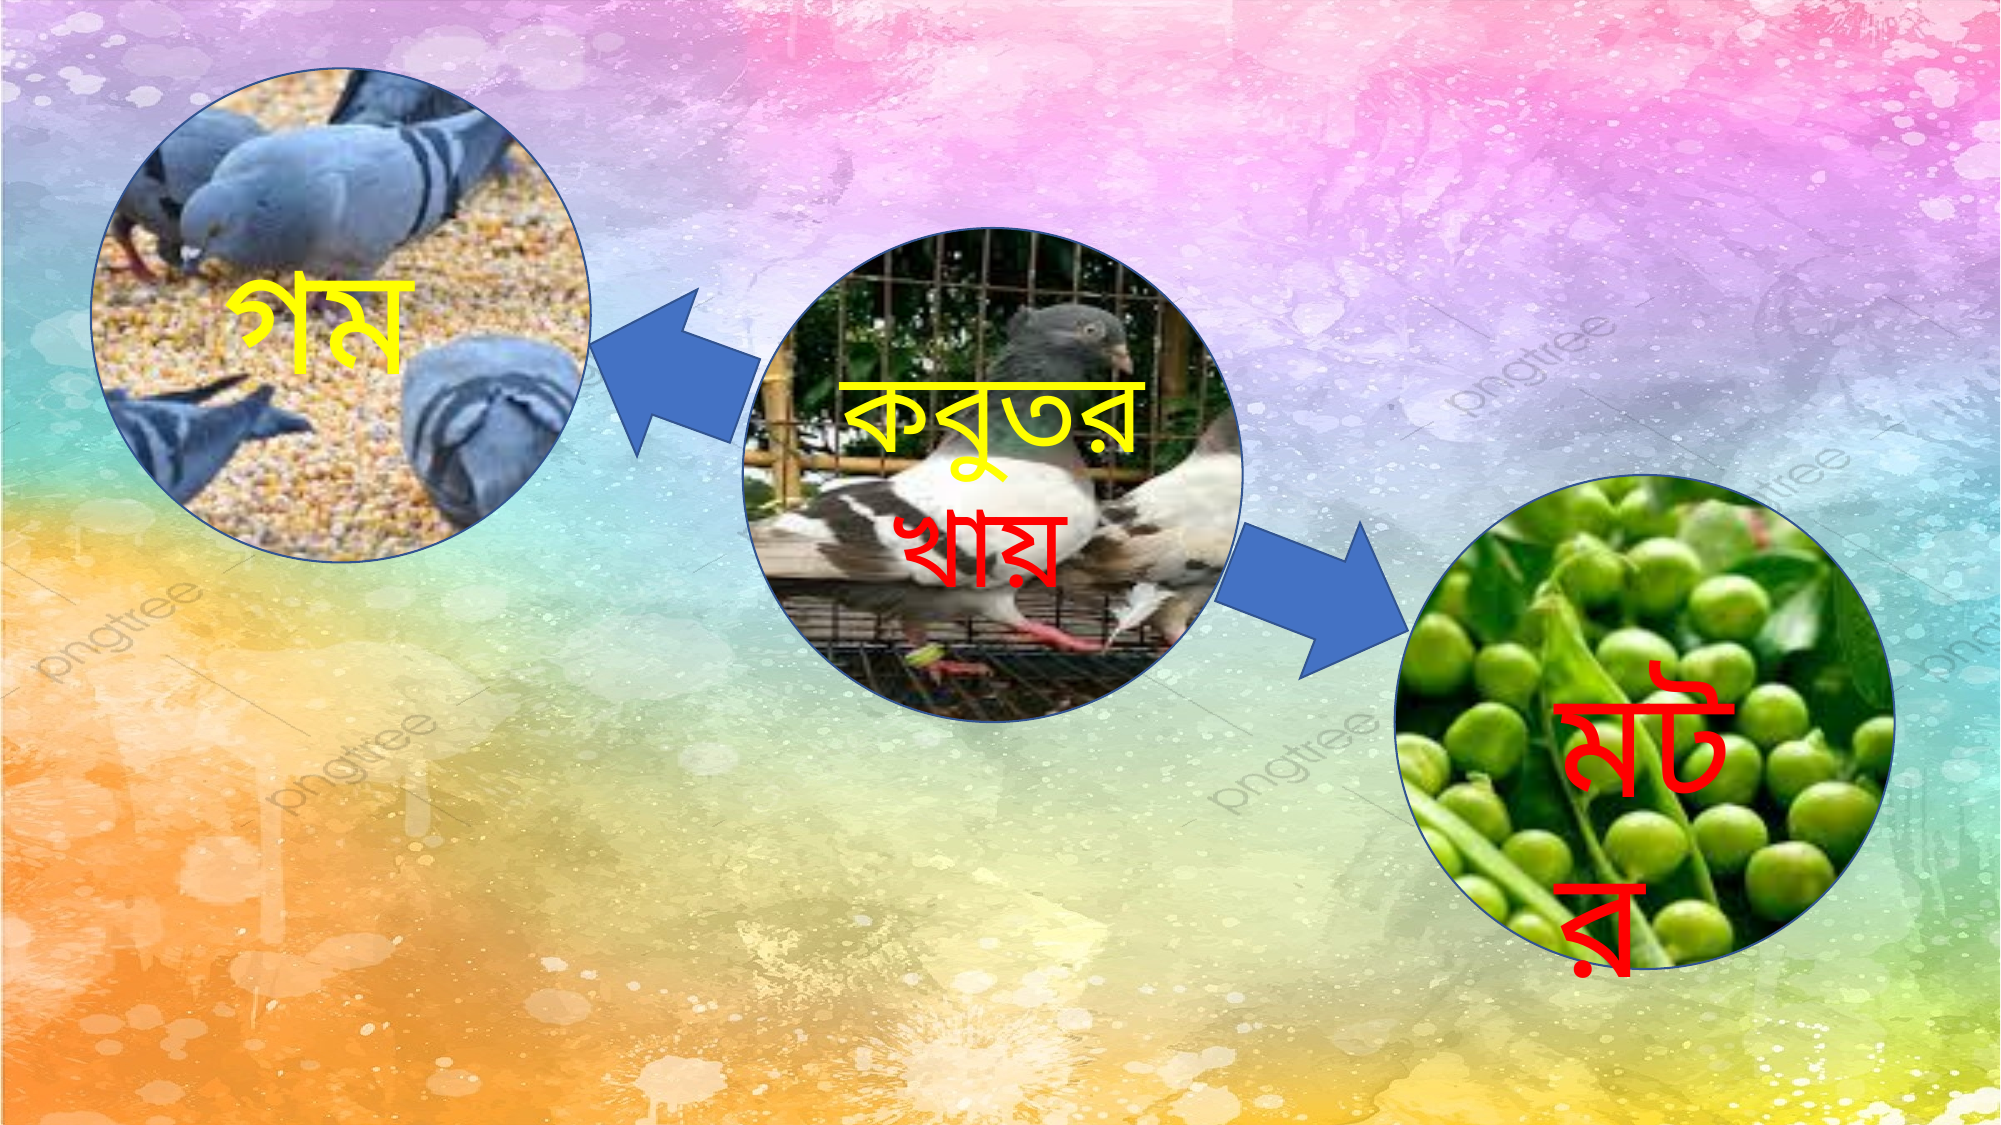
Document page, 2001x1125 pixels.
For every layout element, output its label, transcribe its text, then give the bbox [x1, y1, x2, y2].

text_box [89, 67, 592, 564]
text_box মটর [1540, 640, 1808, 1016]
text_box [1213, 520, 1410, 681]
text_box [590, 287, 762, 460]
text_box কবুতর খায় [741, 226, 1244, 724]
text_box [1393, 473, 1896, 948]
picture [0, 0, 2001, 1125]
text_box গম [207, 216, 475, 412]
